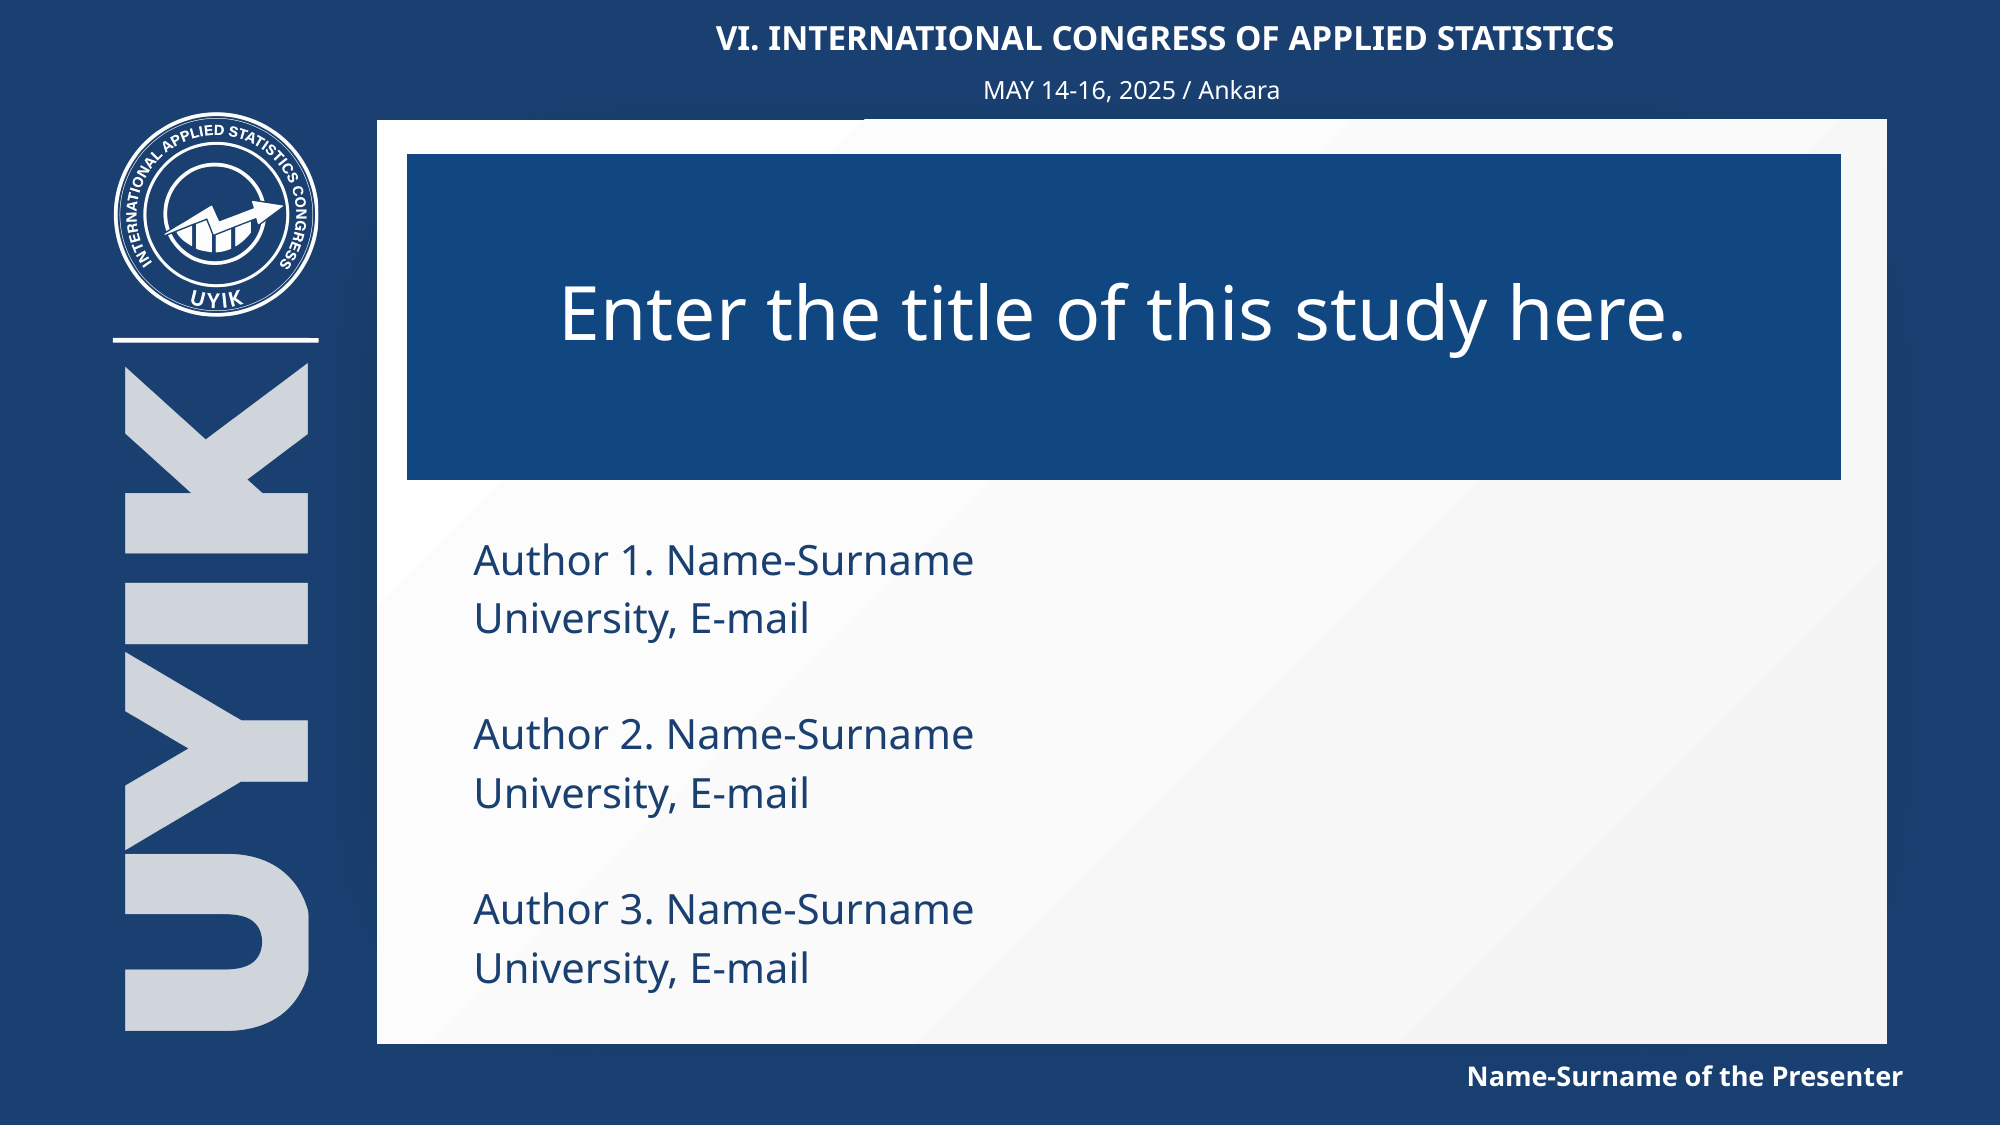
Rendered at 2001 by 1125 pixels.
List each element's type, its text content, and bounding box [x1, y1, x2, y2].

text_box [376, 119, 1888, 1044]
text_box [123, 363, 309, 1044]
text_box [112, 112, 319, 318]
text_box Name-Surname of the Presenter [1464, 1053, 1906, 1092]
text_box MAY 14-16, 2025 / Ankara [960, 69, 1304, 105]
text_box VI. INTERNATIONAL CONGRESS OF APPLIED STATISTICS [646, 10, 1686, 58]
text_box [406, 153, 1841, 480]
text_box [309, 87, 1938, 1076]
